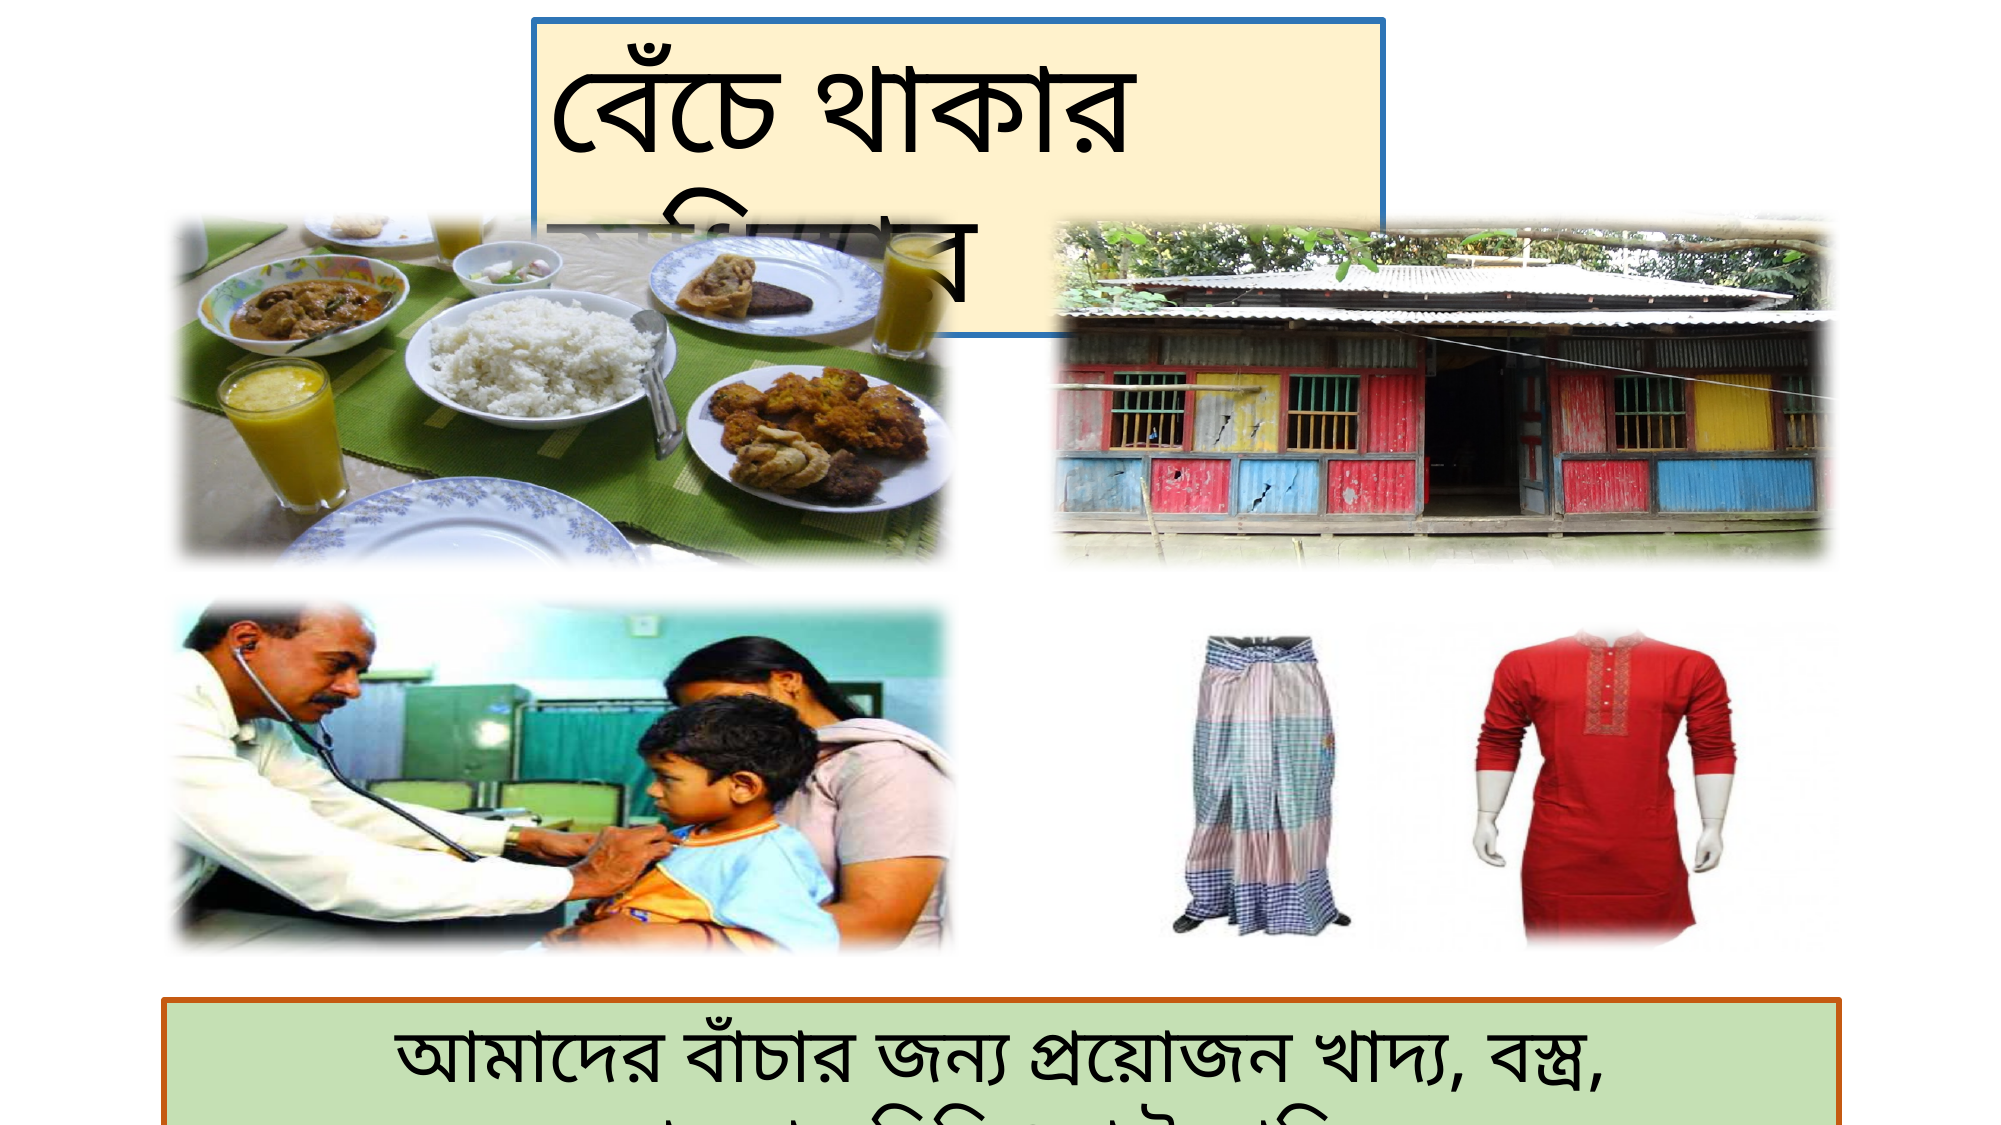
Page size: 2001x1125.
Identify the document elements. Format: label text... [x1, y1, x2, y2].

picture [164, 209, 959, 572]
text_box বেঁচে থাকার অধিকার [534, 20, 1384, 336]
text_box আমাদের বাঁচার জন্য প্রয়োজন খাদ্য, বস্ত্র, বাসস্থান,চিকিৎসা ইত্যাদি । [164, 1000, 1839, 1125]
picture [1044, 209, 1839, 572]
picture [164, 594, 959, 957]
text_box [1044, 617, 1839, 957]
